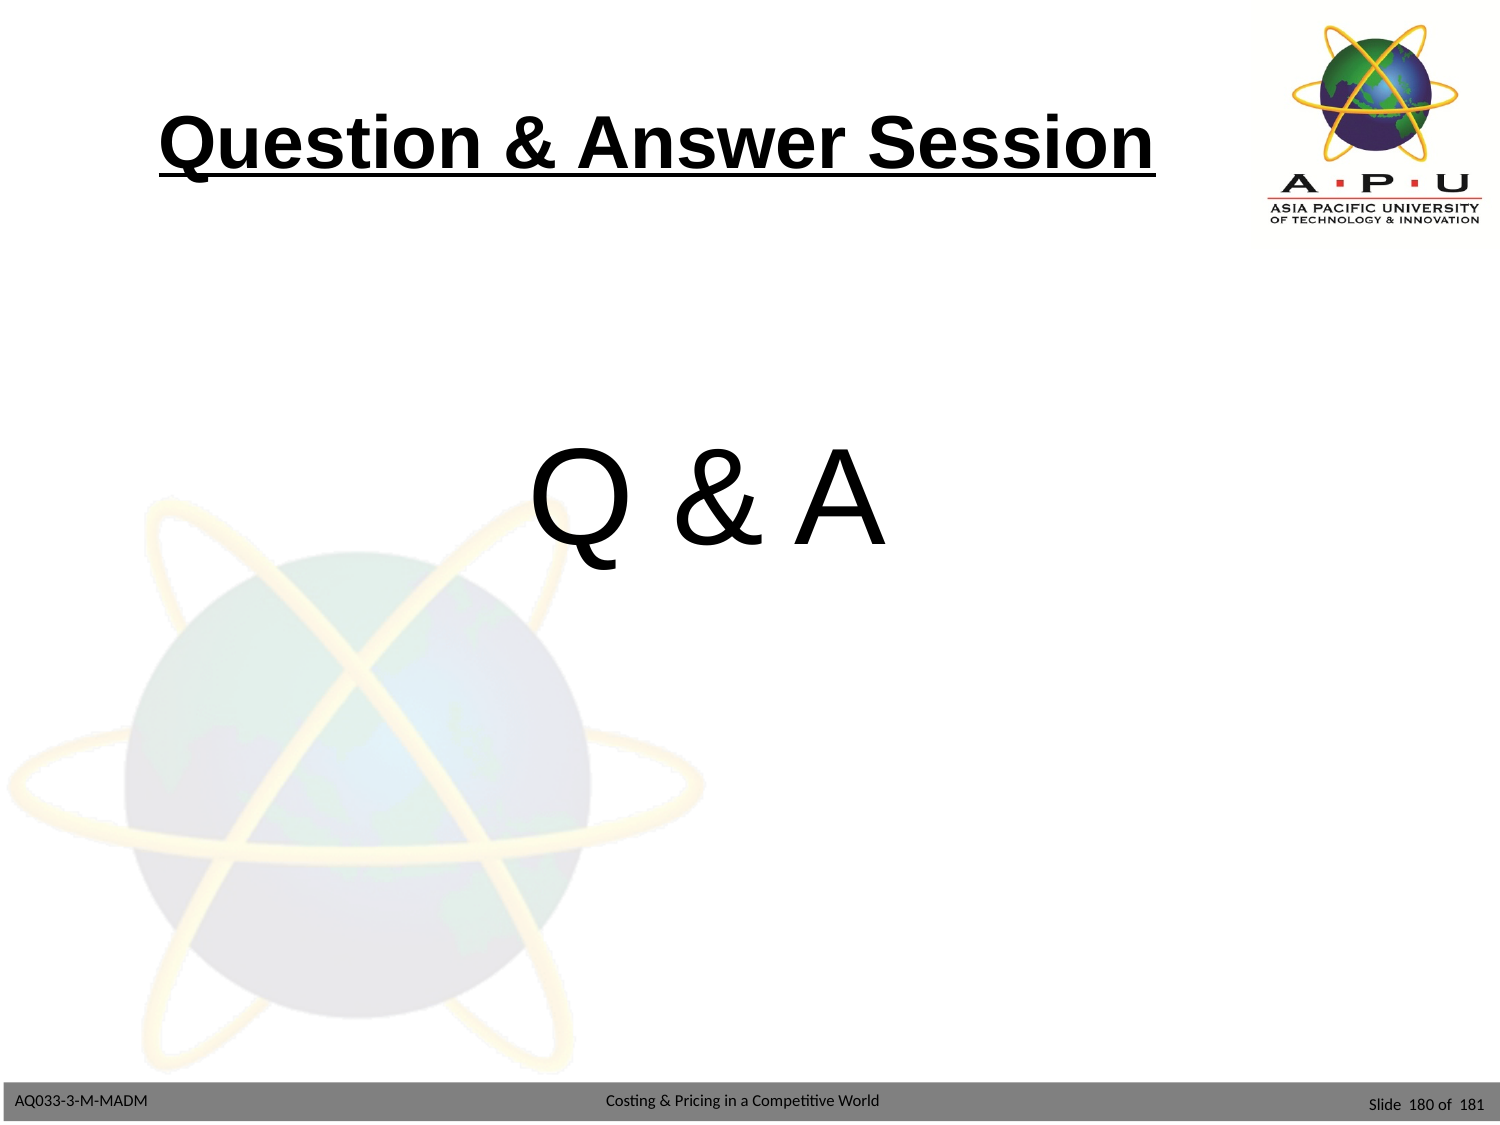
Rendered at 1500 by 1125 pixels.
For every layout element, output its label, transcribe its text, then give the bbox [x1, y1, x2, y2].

picture [1251, 0, 1500, 249]
footer Slide 180 of 181 [1024, 1086, 1500, 1125]
title Question & Answer Session [79, 45, 1235, 233]
text_box Q & A [512, 399, 975, 580]
